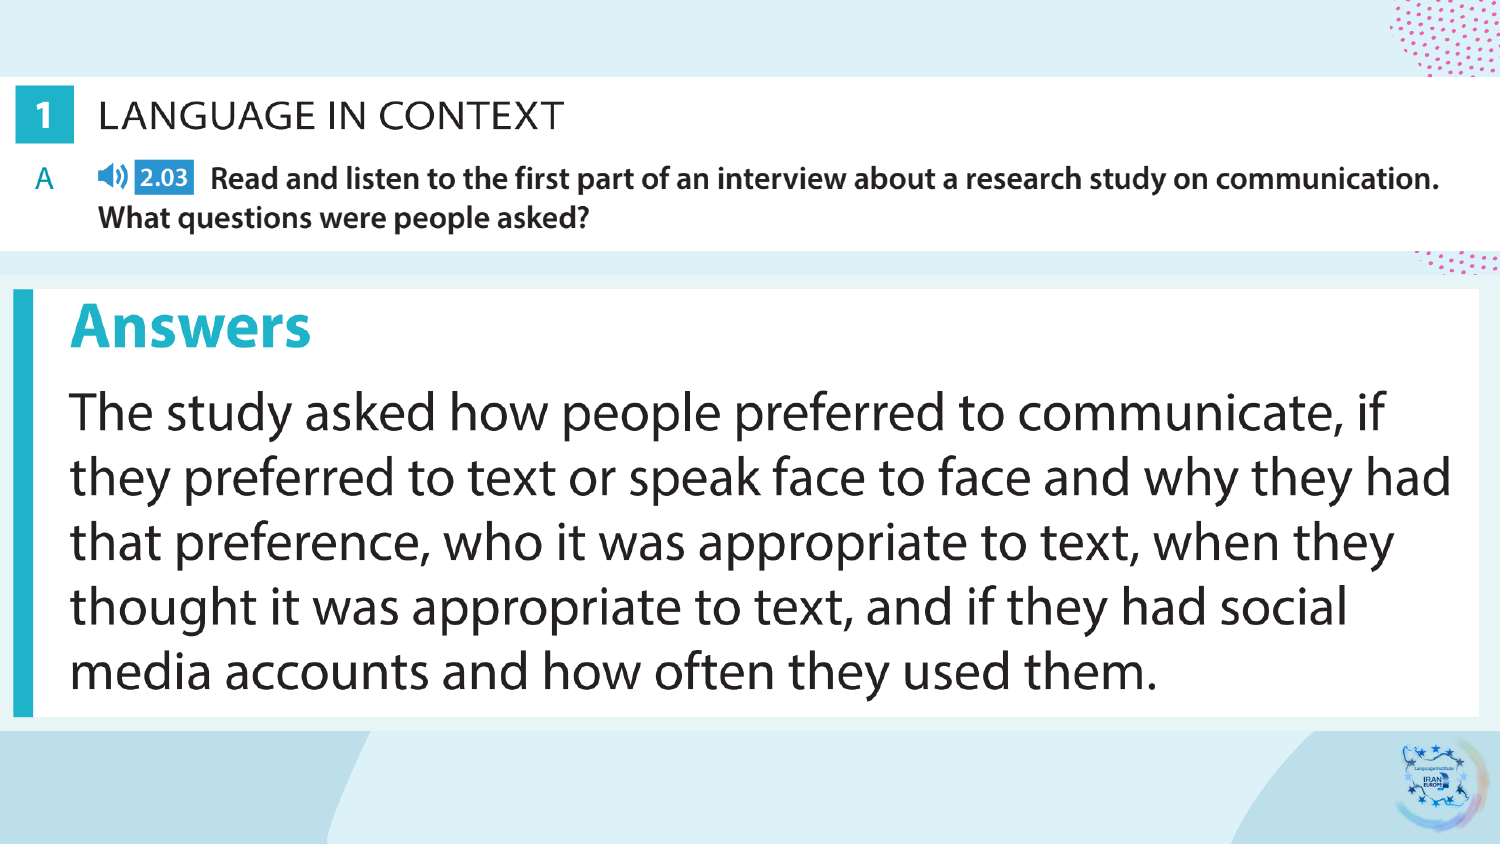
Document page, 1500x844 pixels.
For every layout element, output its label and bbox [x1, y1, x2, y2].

picture [1389, 733, 1494, 835]
picture [0, 77, 1500, 252]
picture [0, 275, 1500, 732]
